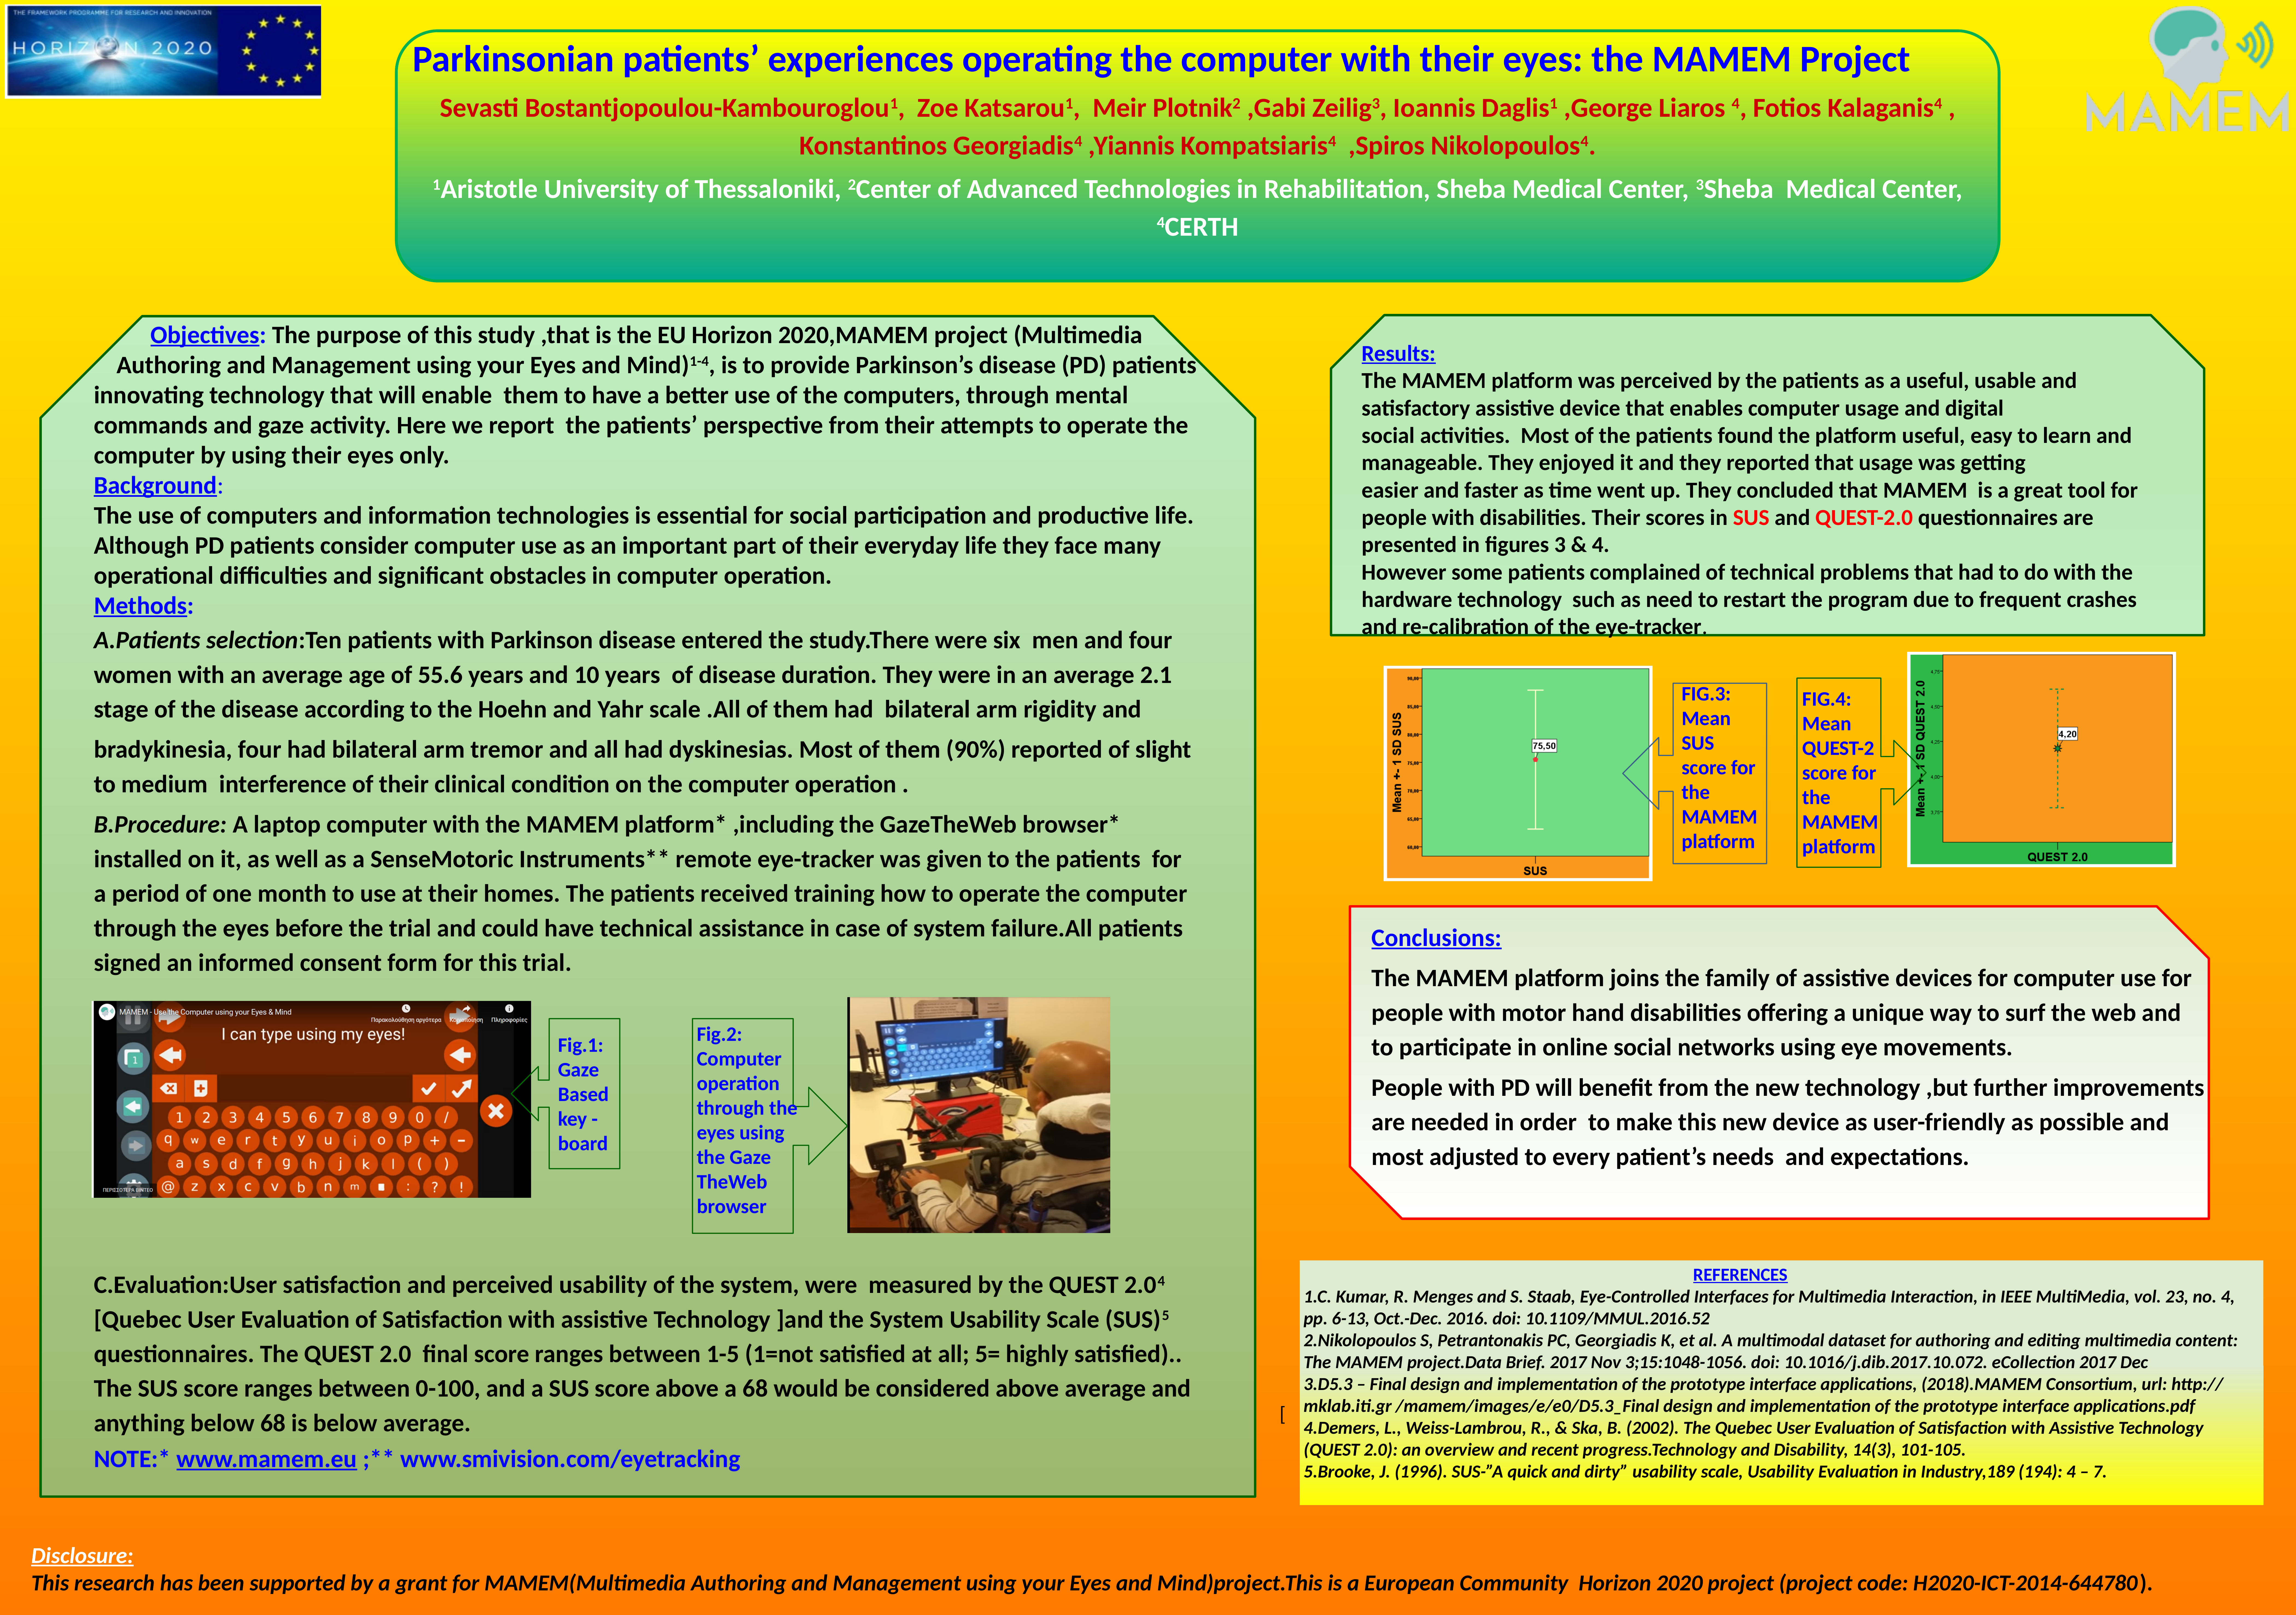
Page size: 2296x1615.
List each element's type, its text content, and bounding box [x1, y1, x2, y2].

text_box [ [2263, 1398, 2296, 1427]
picture [5, 4, 321, 99]
text_box Fig.1: Gaze Based key -board [554, 1029, 634, 1157]
picture [847, 997, 1110, 1233]
text_box FIG.4: Mean QUEST-2 score for the MAMEM platform [1798, 683, 1889, 860]
text_box REFERENCES 1.C. Kumar, R. Menges and S. Staab, Eye-Controlled Interfaces for Multimedia Interaction, in IEEE MultiMedia, vol. 23, no. 4, pp. 6-13, Oct.-Dec. 2016. doi: 10.1109/MMUL.2016.52 2.Nikolopoulos S, Petrantonakis PC, Georgiadis K, et al. A multimodal dataset for authoring and editing multimedia content: The MAMEM project.Data Brief. 2017 Nov 3;15:1048-1056. doi: 10.1016/j.dib.2017.10.072. eCollection 2017 Dec 3.D5.3 – Final design and implementation of the prototype interface applications, (2018).MAMEM Consortium, url: http:// mklab.iti.gr /mamem/images/e/e0/D5.3_Final design and implementation of the prototype interface applications.pdf 4.Demers, L., Weiss-Lambrou, R., & Ska, B. (2002). The Quebec User Evaluation of Satisfaction with Assistive Technology (QUEST 2.0): an overview and recent progress.Technology and Disability, 14(3), 101-105. 5.Brooke, J. (1996). SUS-”A quick and dirty” usability scale, Usability Evaluation in Industry,189 (194): 4 – 7. [1300, 1260, 2263, 1505]
picture [1907, 652, 2176, 868]
text_box [1007, 813, 1015, 829]
text_box Parkinsonian patients’ experiences operating the computer with their eyes: the MAMEM Project Sevasti Bostantjopoulou-Kambouroglou1, Zoe Katsarou1, Meir Plotnik2 ,Gabi Zeilig3, Ioannis Daglis1 ,George Liaros 4, Fotios Kalaganis4 , Konstantinos Georgiadis4 ,Yiannis Kompatsiaris4 ,Spiros Nikolopoulos4. 1Aristotle University of Thessaloniki, 2Center of Advanced Technologies in Rehabilitation, Sheba Medical Center, 3Sheba Medical Center, 4CERTH [396, 30, 2000, 282]
text_box [1203, 365, 1256, 1497]
text_box [1889, 740, 1906, 806]
text_box [1654, 682, 1767, 864]
picture [91, 1001, 531, 1198]
text_box Conclusions: The MAMEM platform joins the family of assistive devices for computer use for people with motor hand disabilities offering a unique way to surf the web and to participate in online social networks using eye movements. People with PD will benefit from the new technology ,but further improvements are needed in order to make this new device as user-friendly as possible and most adjusted to every patient’s needs and expectations. [1367, 915, 2227, 1212]
text_box [1349, 906, 2166, 1185]
text_box Results: The MAMEM platform was perceived by the patients as a useful, usable and satisfactory assistive device that enables computer usage and digital social activities. Most of the patients found the platform useful, easy to learn and manageable. They enjoyed it and they reported that usage was getting easier and faster as time went up. They concluded that MAMEM is a great tool for people with disabilities. Their scores in SUS and QUEST-2.0 questionnaires are presented in figures 3 & 4. However some patients complained of technical problems that had to do with the hardware technology such as need to restart the program due to frequent crashes and re-calibration of the eye-tracker. [1330, 314, 2205, 636]
text_box [812, 1090, 846, 1162]
text_box [40, 368, 90, 1497]
text_box Objectives: The purpose of this study ,that is the EU Horizon 2020,MAMEM project (Multimedia Authoring and Management using your Eyes and Mind)1-4, is to provide Parkinson’s disease (PD) patients innovating technology that will enable them to have a better use of the computers, through mental commands and gaze activity. Here we report the patients’ perspective from their attempts to operate the computer by using their eyes only. Background: The use of computers and information technologies is essential for social participation and productive life. Although PD patients consider computer use as an important part of their everyday life they face many operational difficulties and significant obstacles in computer operation. Methods: A.Patients selection:Ten patients with Parkinson disease entered the study.There were six men and four women with an average age of 55.6 years and 10 years of disease duration. They were in an average 2.1 stage of the disease according to the Hoehn and Yahr scale .All of them had bilateral arm rigidity and bradykinesia, four had bilateral arm tremor and all had dyskinesias. Most of them (90%) reported of slight to medium interference of their clinical condition on the computer operation . B.Procedure: A laptop computer with the MAMEM platform* ,including the GazeTheWeb browser* installed on it, as well as a SenseMotoric Instruments** remote eye-tracker was given to the patients for a period of one month to use at their homes. The patients received training how to operate the computer through the eyes before the trial and could have technical assistance in case of system failure.All patients signed an informed consent form for this trial. C.Evaluation:User satisfaction and perceived usability of the system, were measured by the QUEST 2.04 [Quebec User Evaluation of Satisfaction with assistive Technology ]and the System Usability Scale (SUS)5 questionnaires. The QUEST 2.0 final score ranges between 1-5 (1=not satisfied at all; 5= highly satisfied).. The SUS score ranges between 0-100, and a SUS score above a 68 would be considered above average and anything below 68 is below average. NOTE:* www.mamem.eu ;** www.smivision.com/eyetracking [90, 316, 1203, 1538]
text_box [533, 1018, 620, 1169]
picture [2086, 6, 2289, 131]
text_box Fig.2: Computer operation through the eyes using the Gaze TheWeb browser [693, 1018, 812, 1219]
text_box [ [1275, 1398, 1300, 1427]
text_box [1796, 677, 1882, 868]
picture [1383, 665, 1653, 881]
text_box Disclosure: This research has been supported by a grant for MAMEM(Multimedia Authoring and Management using your Eyes and Mind)project.This is a European Community Horizon 2020 project (project code: H2020-ICT-2014-644780). [27, 1538, 2263, 1598]
text_box Objectives: The purpose of this study ,that is the EU Horizon 2020,MAMEM project (Multimedia Authoring and Management using your Eyes and Mind)1-4, is to provide Parkinson’s disease (PD) patients innovating technology that will enable them to have a better use of the computers, through mental commands and gaze activity. Here we report the patients’ perspective from their attempts to operate the computer by using their eyes only. Background: The use of computers and information technologies is essential for social participation and productive life. Although PD patients consider computer use as an important part of their everyday life they face many operational difficulties and significant obstacles in computer operation. Methods: A.Patients selection:Ten patients with Parkinson disease entered the study.There were six men and four women with an average age of 55.6 years and 10 years of disease duration. They were in an average 2.1 stage of the disease according to the Hoehn and Yahr scale .All of them had bilateral arm rigidity and bradykinesia, four had bilateral arm tremor and all had dyskinesias. Most of them (90%) reported of slight to medium interference of their clinical condition on the computer operation . B.Procedure: A laptop computer with the MAMEM platform* ,including the GazeTheWeb browser* installed on it, as well as a SenseMotoric Instruments** remote eye-tracker was given to the patients for a period of one month to use at their homes. The patients received training how to operate the computer through the eyes before the trial and could have technical assistance in case of system failure.All patients signed an informed consent form for this trial. C.Evaluation:User satisfaction and perceived usability of the system, were measured by the QUEST 2.04 [Quebec User Evaluation of Satisfaction with assistive Technology ]and the System Usability Scale (SUS)5 questionnaires. The QUEST 2.0 final score ranges between 1-5 (1=not satisfied at all; 5= highly satisfied).. The SUS score ranges between 0-100, and a SUS score above a 68 would be considered above average and anything below 68 is below average. NOTE:* www.mamem.eu ;** www.smivision.com/eyetracking [90, 1598, 1203, 1615]
text_box FIG.3: Mean SUS score for the MAMEM platform [1677, 678, 1768, 855]
text_box [1395, 1212, 2210, 1219]
text_box [692, 1018, 794, 1234]
